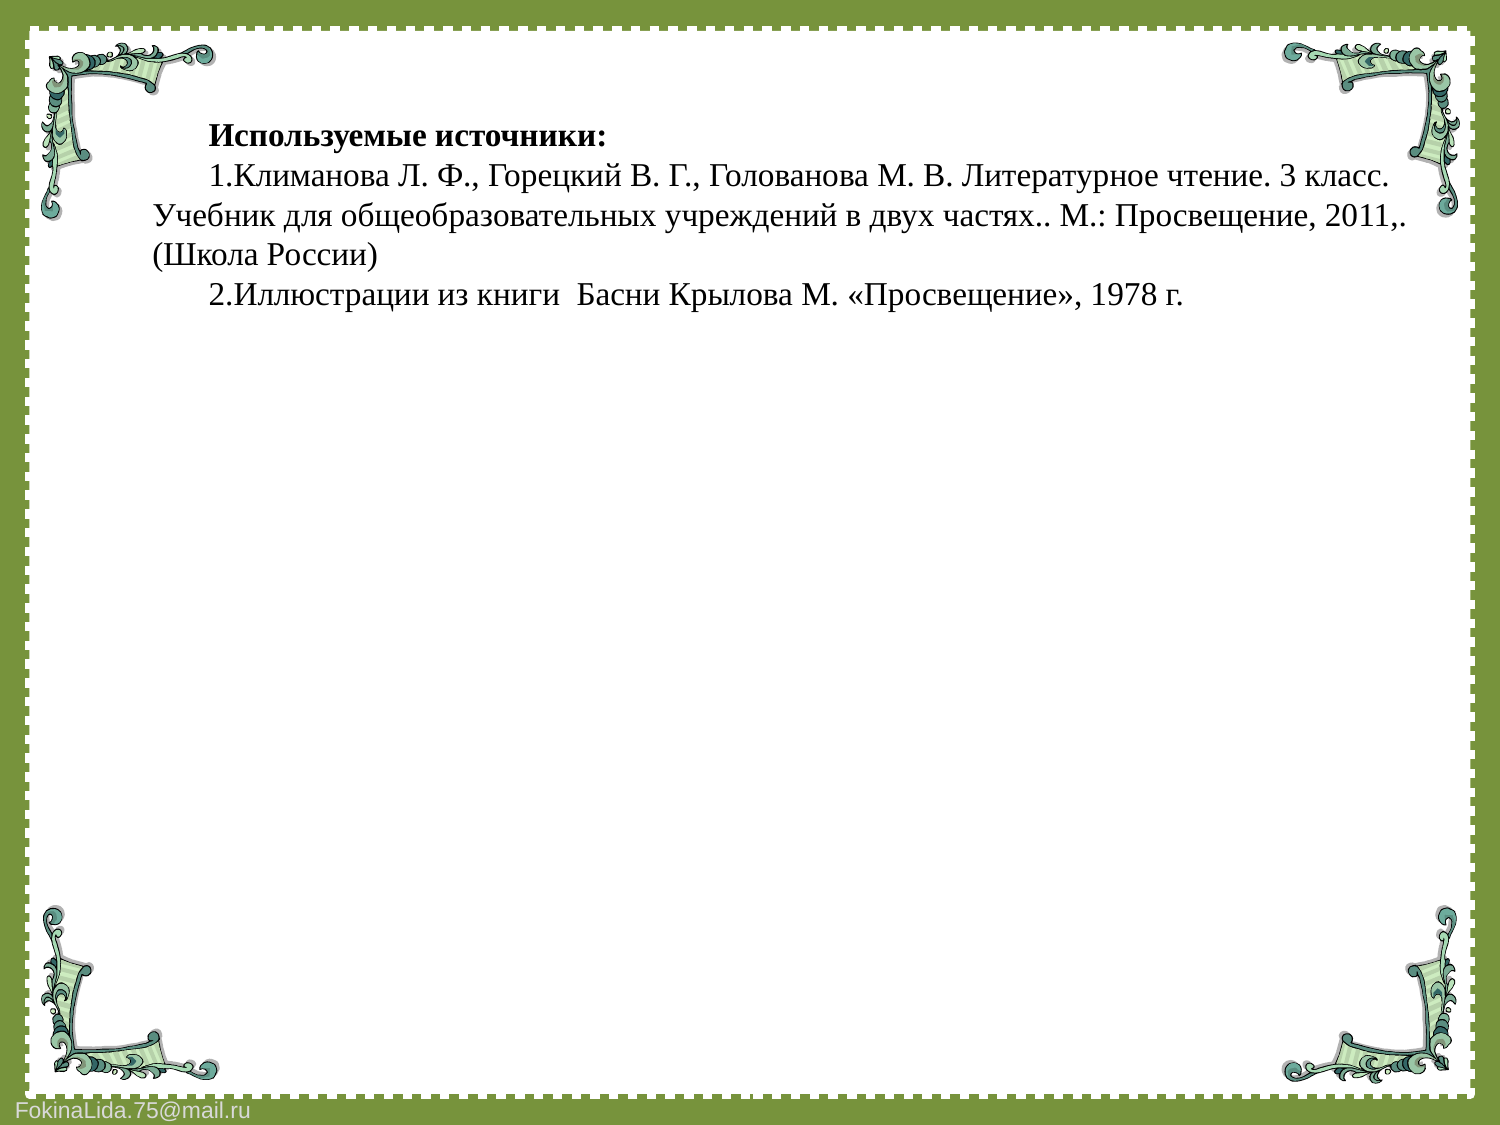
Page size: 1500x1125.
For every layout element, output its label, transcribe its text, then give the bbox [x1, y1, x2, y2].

text_box Используемые источники: Климанова Л. Ф., Горецкий В. Г., Голованова М. В. Литературное чтение. 3 класс. Учебник для общеобразовательных учреждений в двух частях.. М.: Просвещение, 2011,. (Школа России) Иллюстрации из книги Басни Крылова М. «Просвещение», 1978 г. [137, 105, 1451, 1000]
